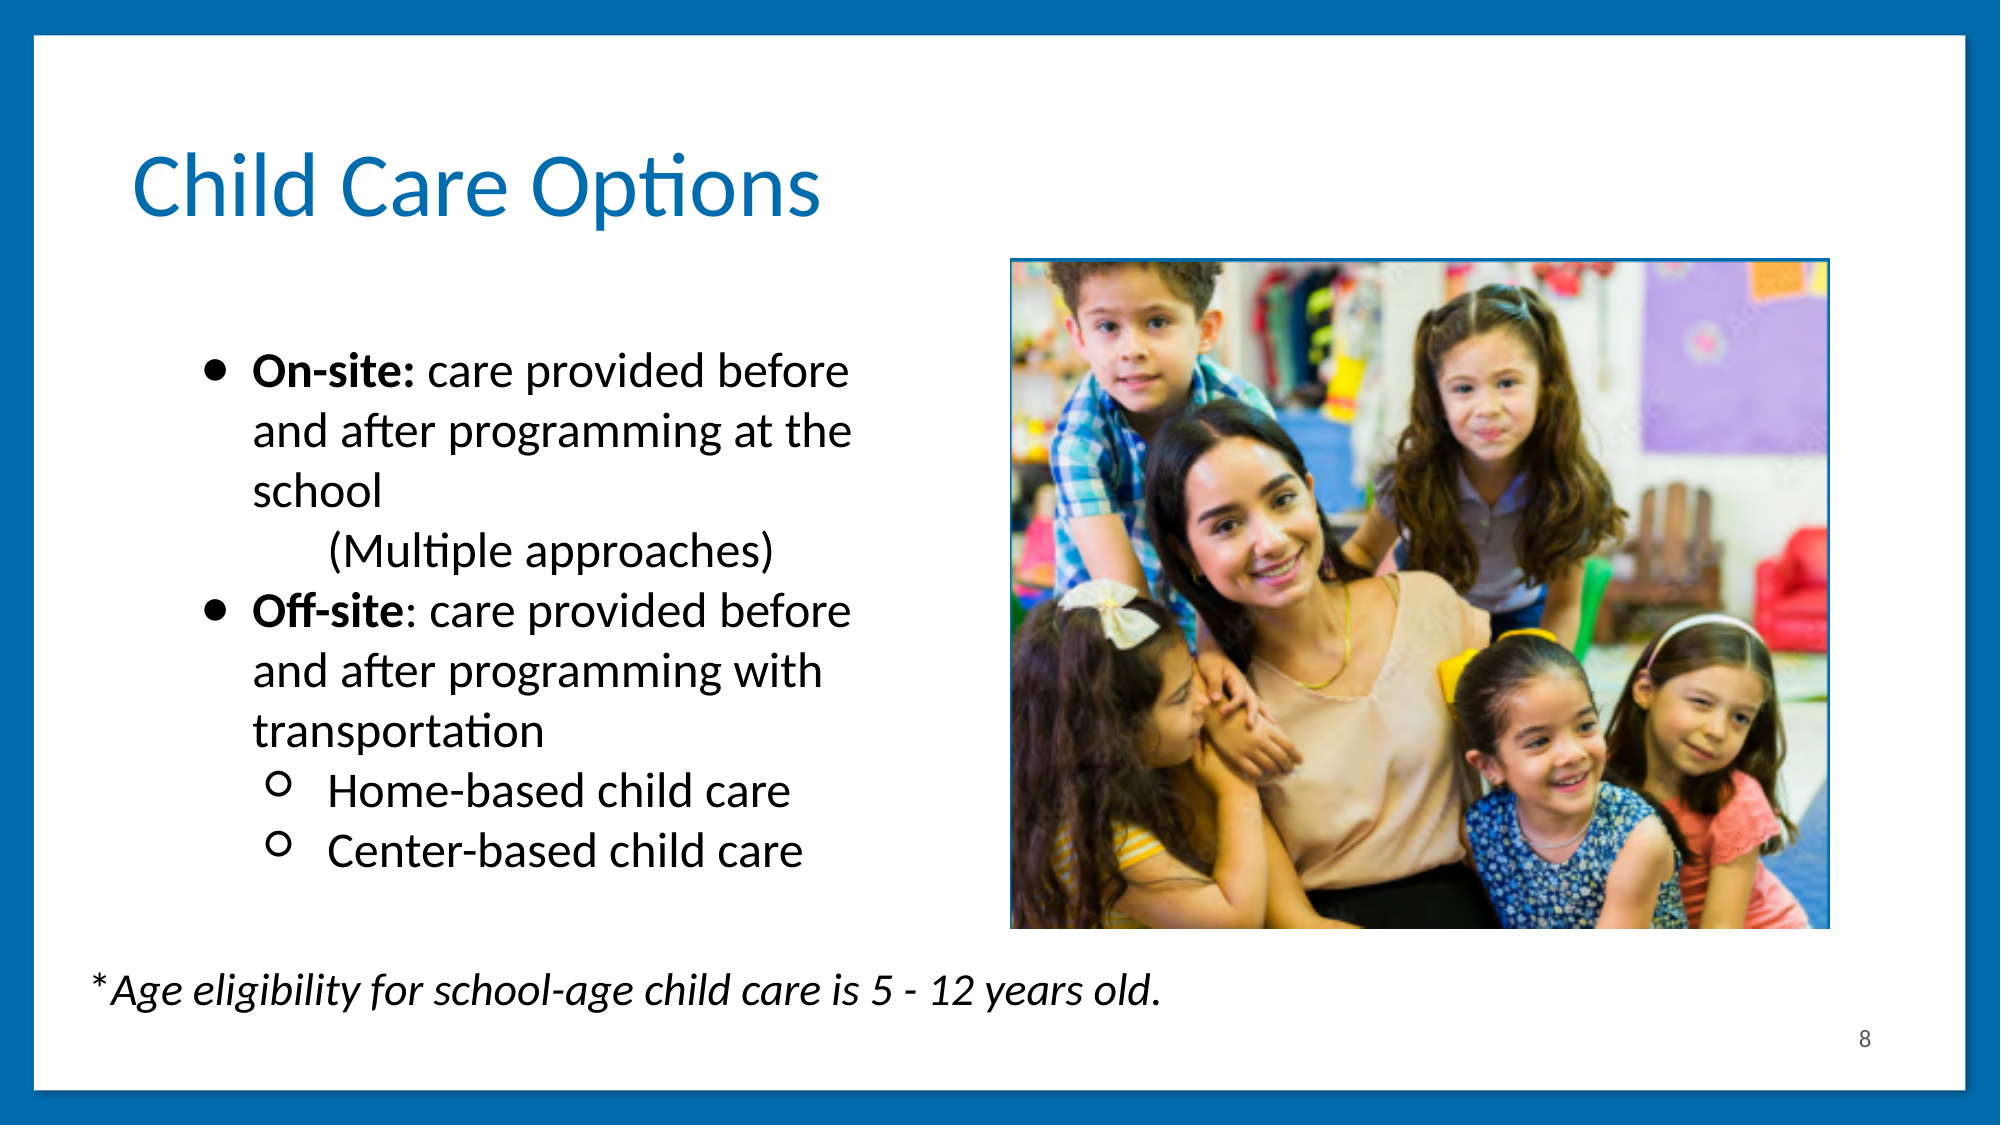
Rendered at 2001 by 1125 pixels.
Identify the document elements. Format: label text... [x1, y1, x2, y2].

picture [1010, 258, 1830, 929]
title Child Care Options [117, 75, 1887, 244]
text_box *Age eligibility for school-age child care is 5 - 12 years old. [73, 944, 1211, 1030]
slide_number 8 [1412, 1007, 1887, 1068]
text_box On-site: care provided before and after programming at the school (Multiple approaches) Off-site: care provided before and after programming with transportation Home-based child care Center-based child care [162, 322, 902, 944]
